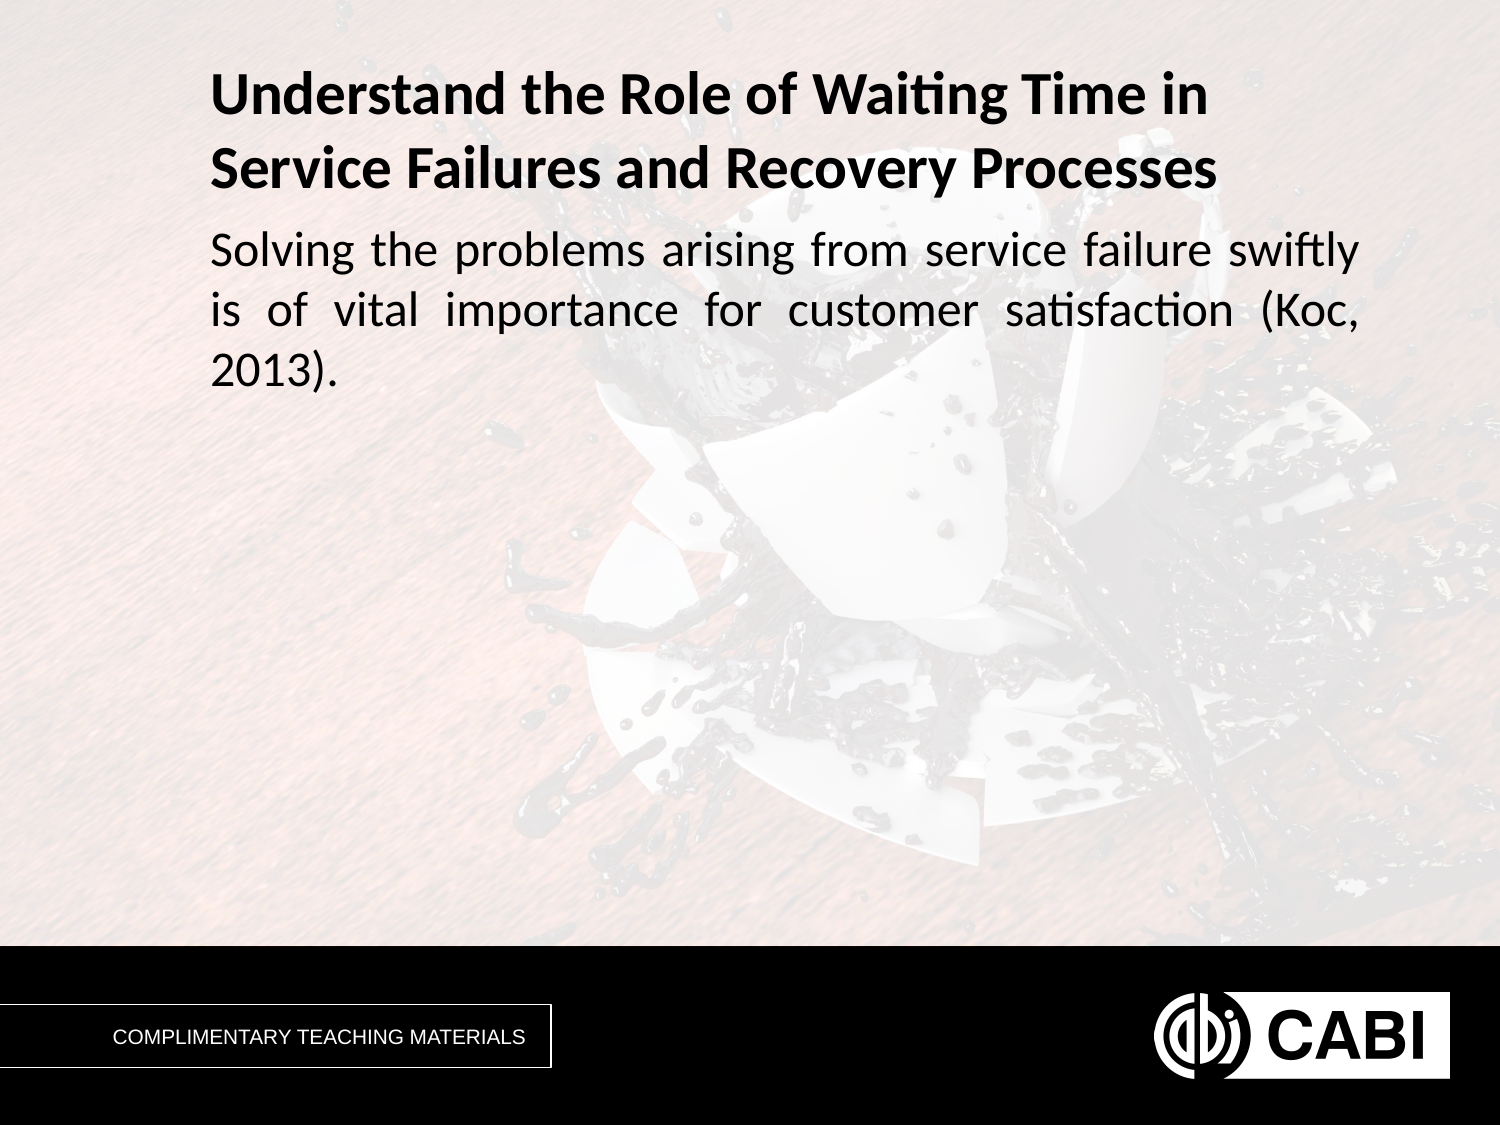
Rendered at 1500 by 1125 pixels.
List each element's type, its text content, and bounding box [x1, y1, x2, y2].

list Solving the problems arising from service failure swiftly is of vital importance for customer satisfaction (Koc, 2013). [195, 209, 1376, 917]
picture [1154, 992, 1450, 1079]
title Understand the Role of Waiting Time in Service Failures and Recovery Processes [195, 45, 1376, 209]
